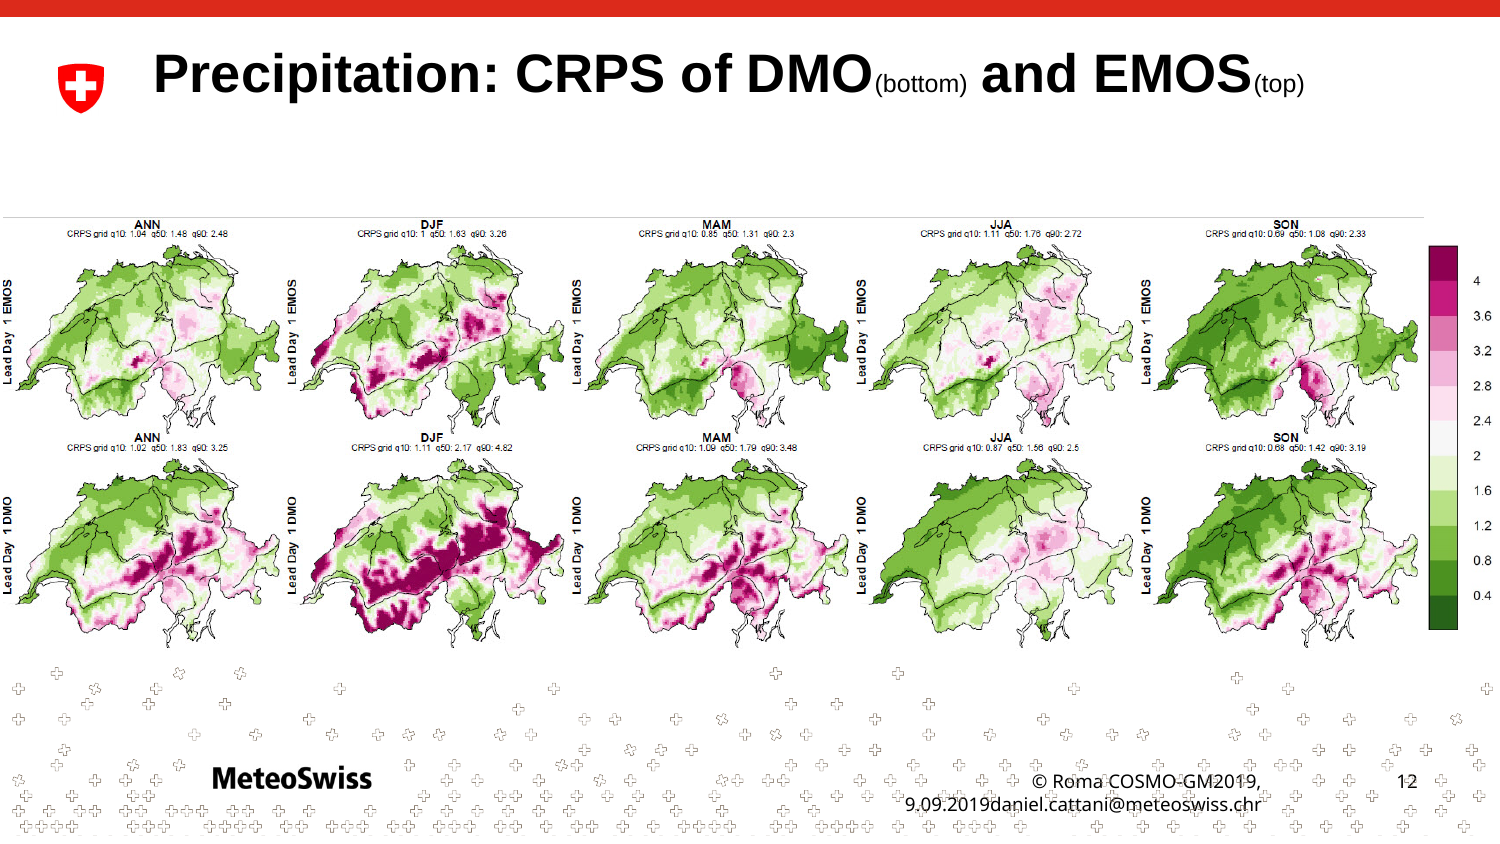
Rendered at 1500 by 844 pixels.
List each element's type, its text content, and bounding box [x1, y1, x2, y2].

picture [2, 217, 1424, 652]
picture [12, 667, 1493, 836]
picture [1426, 244, 1496, 630]
title Precipitation: CRPS of DMO(bottom) and EMOS(top) [139, 30, 1468, 147]
